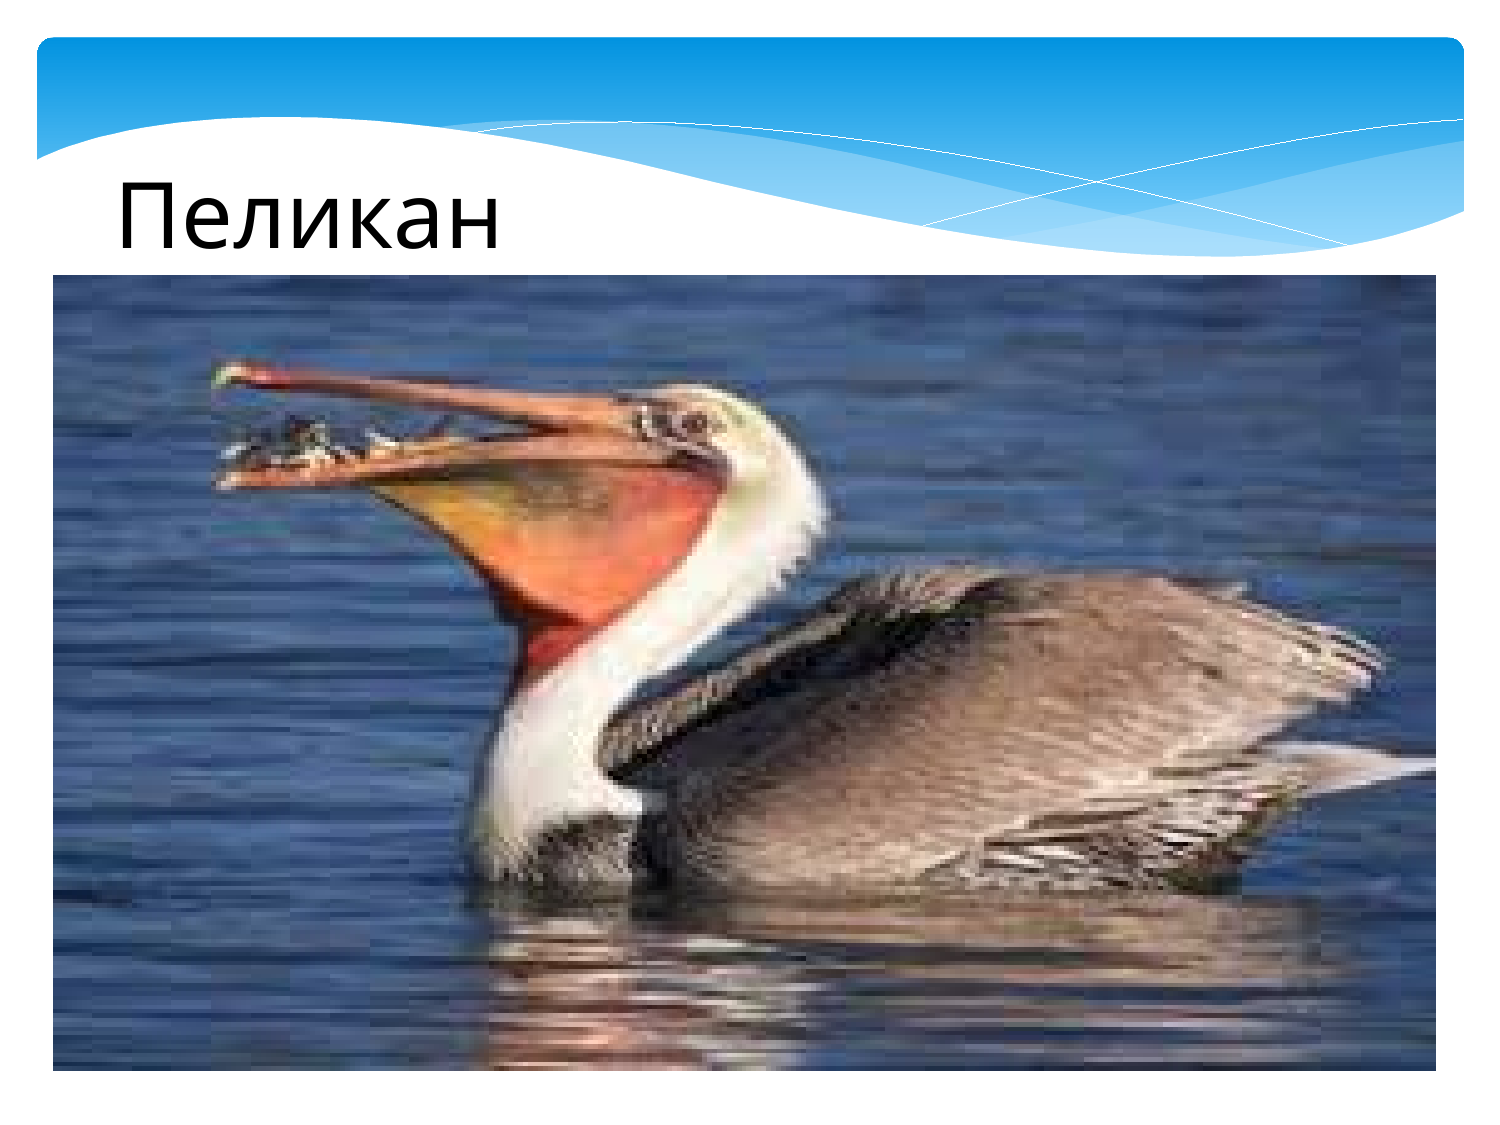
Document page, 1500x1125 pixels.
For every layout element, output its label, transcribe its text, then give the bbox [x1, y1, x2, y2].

text_box Пеликан [100, 148, 530, 273]
picture [52, 274, 1436, 1071]
